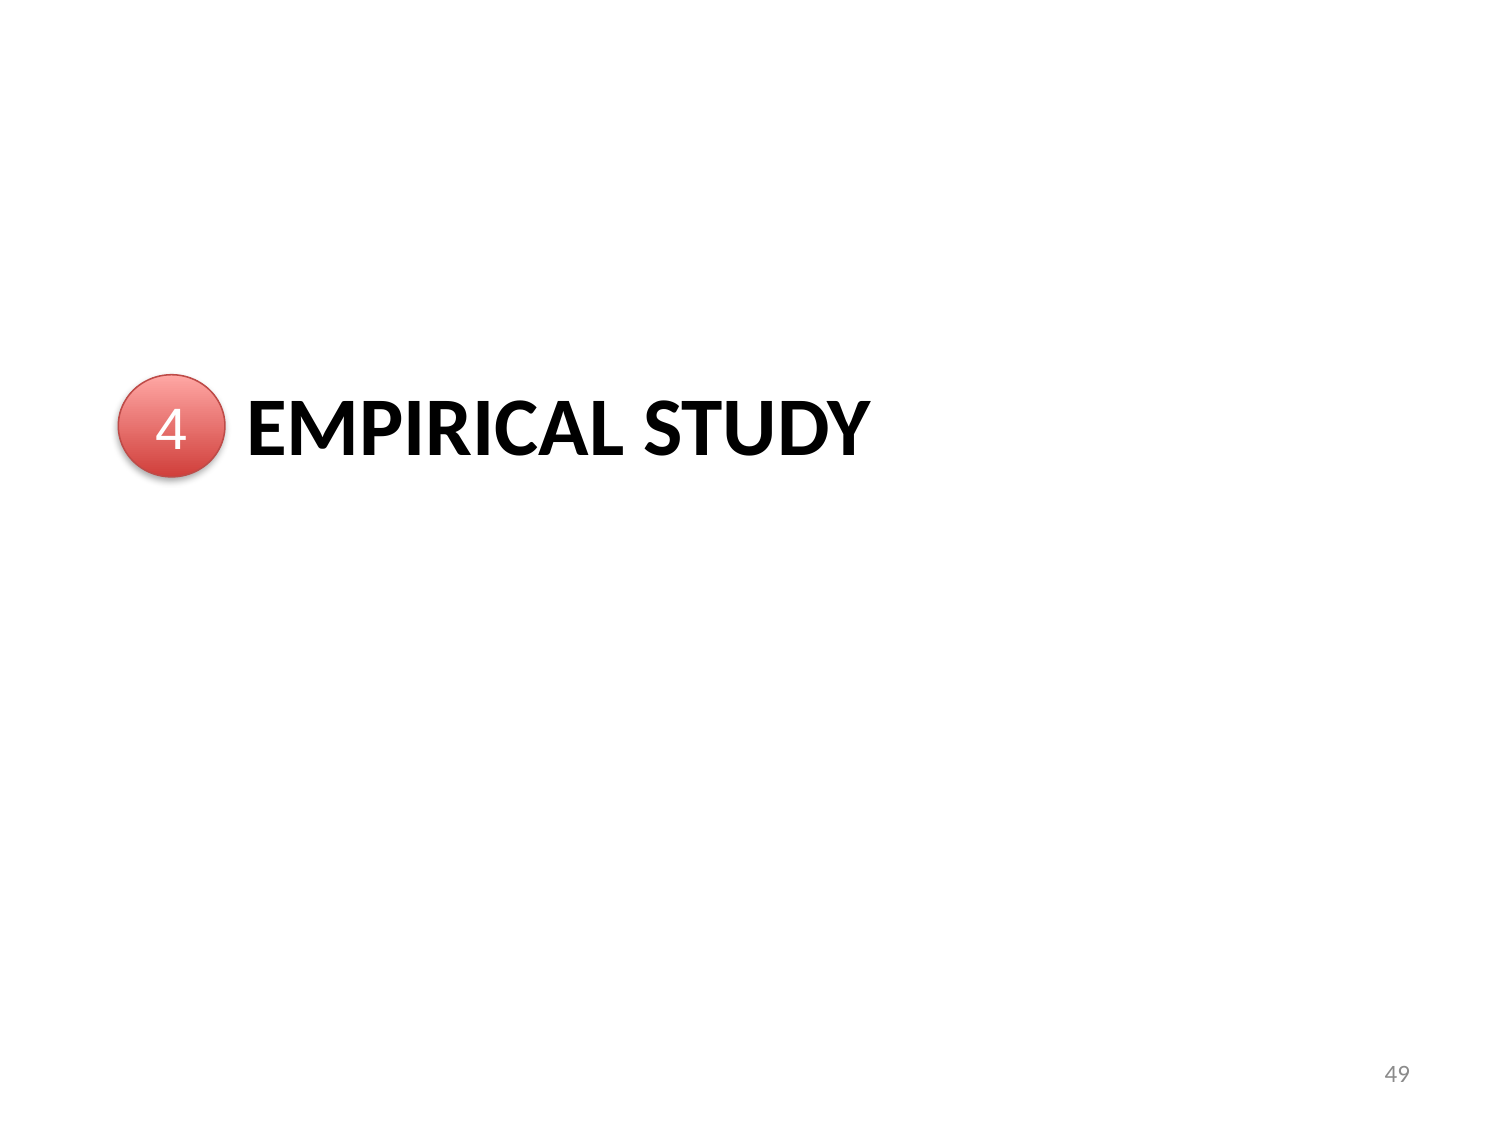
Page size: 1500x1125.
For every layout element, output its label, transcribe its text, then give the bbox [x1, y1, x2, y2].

title Empirical study [231, 365, 1379, 589]
slide_number 49 [1074, 1042, 1425, 1103]
text_box 4 [117, 373, 226, 478]
